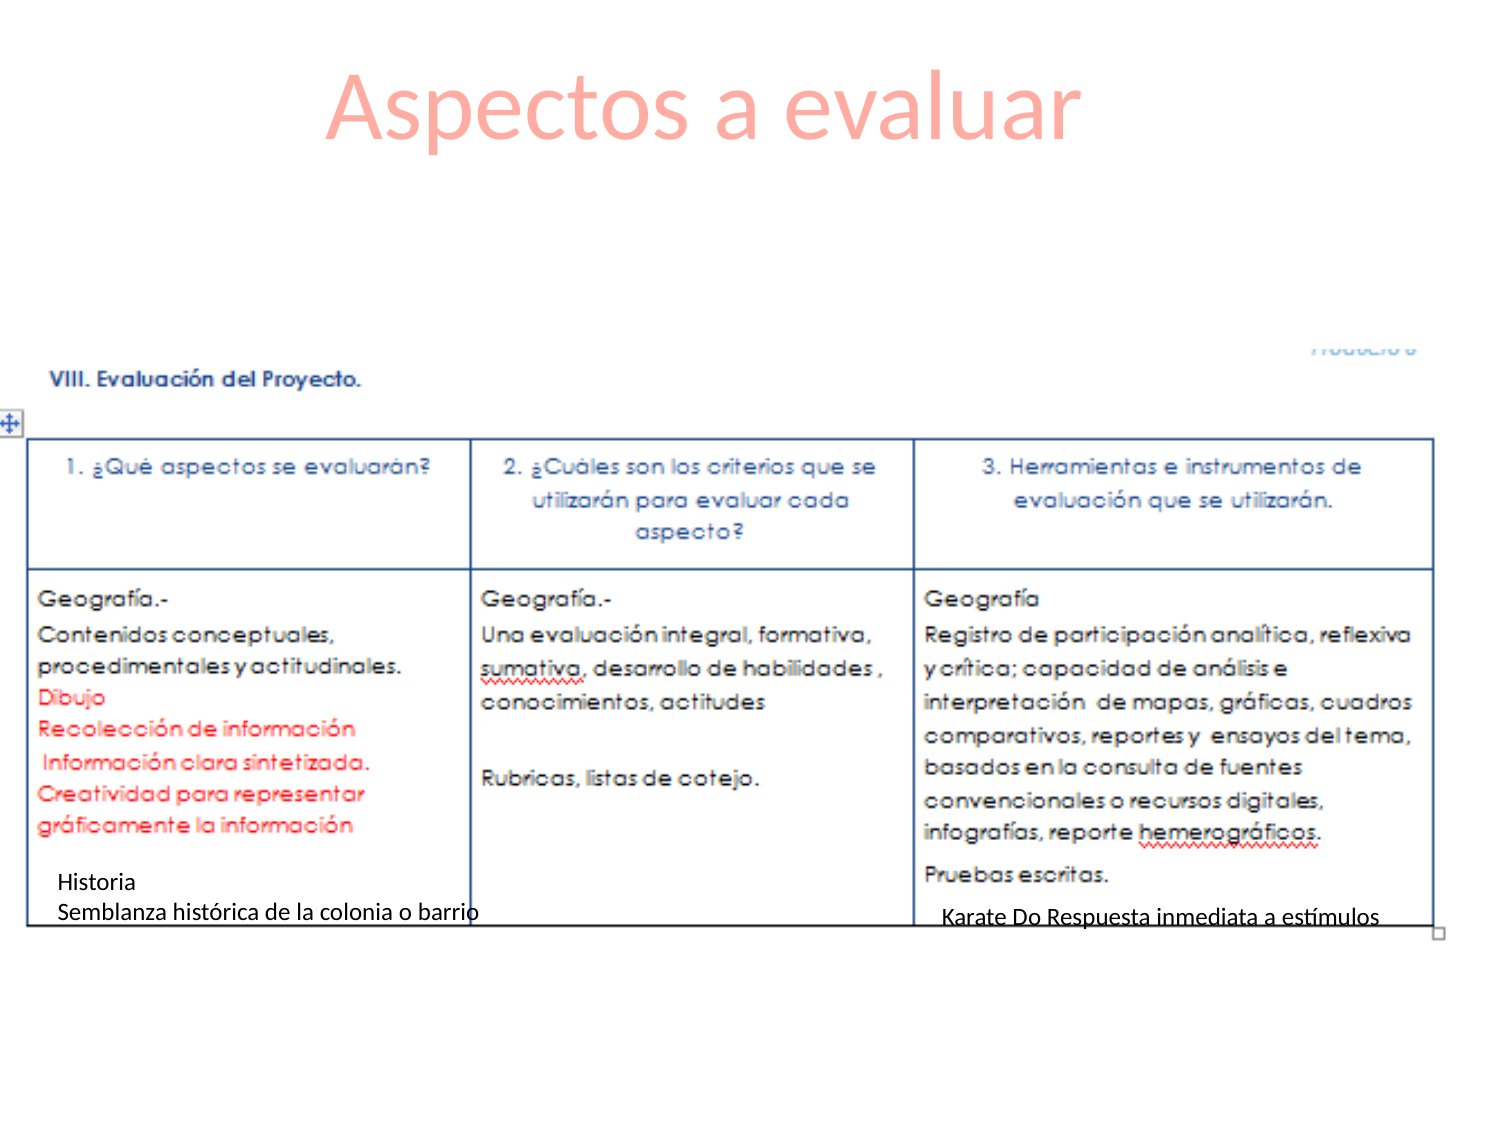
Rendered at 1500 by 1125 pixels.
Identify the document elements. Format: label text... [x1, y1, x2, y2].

title Aspectos a evaluar [29, 0, 1380, 201]
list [0, 349, 1473, 988]
